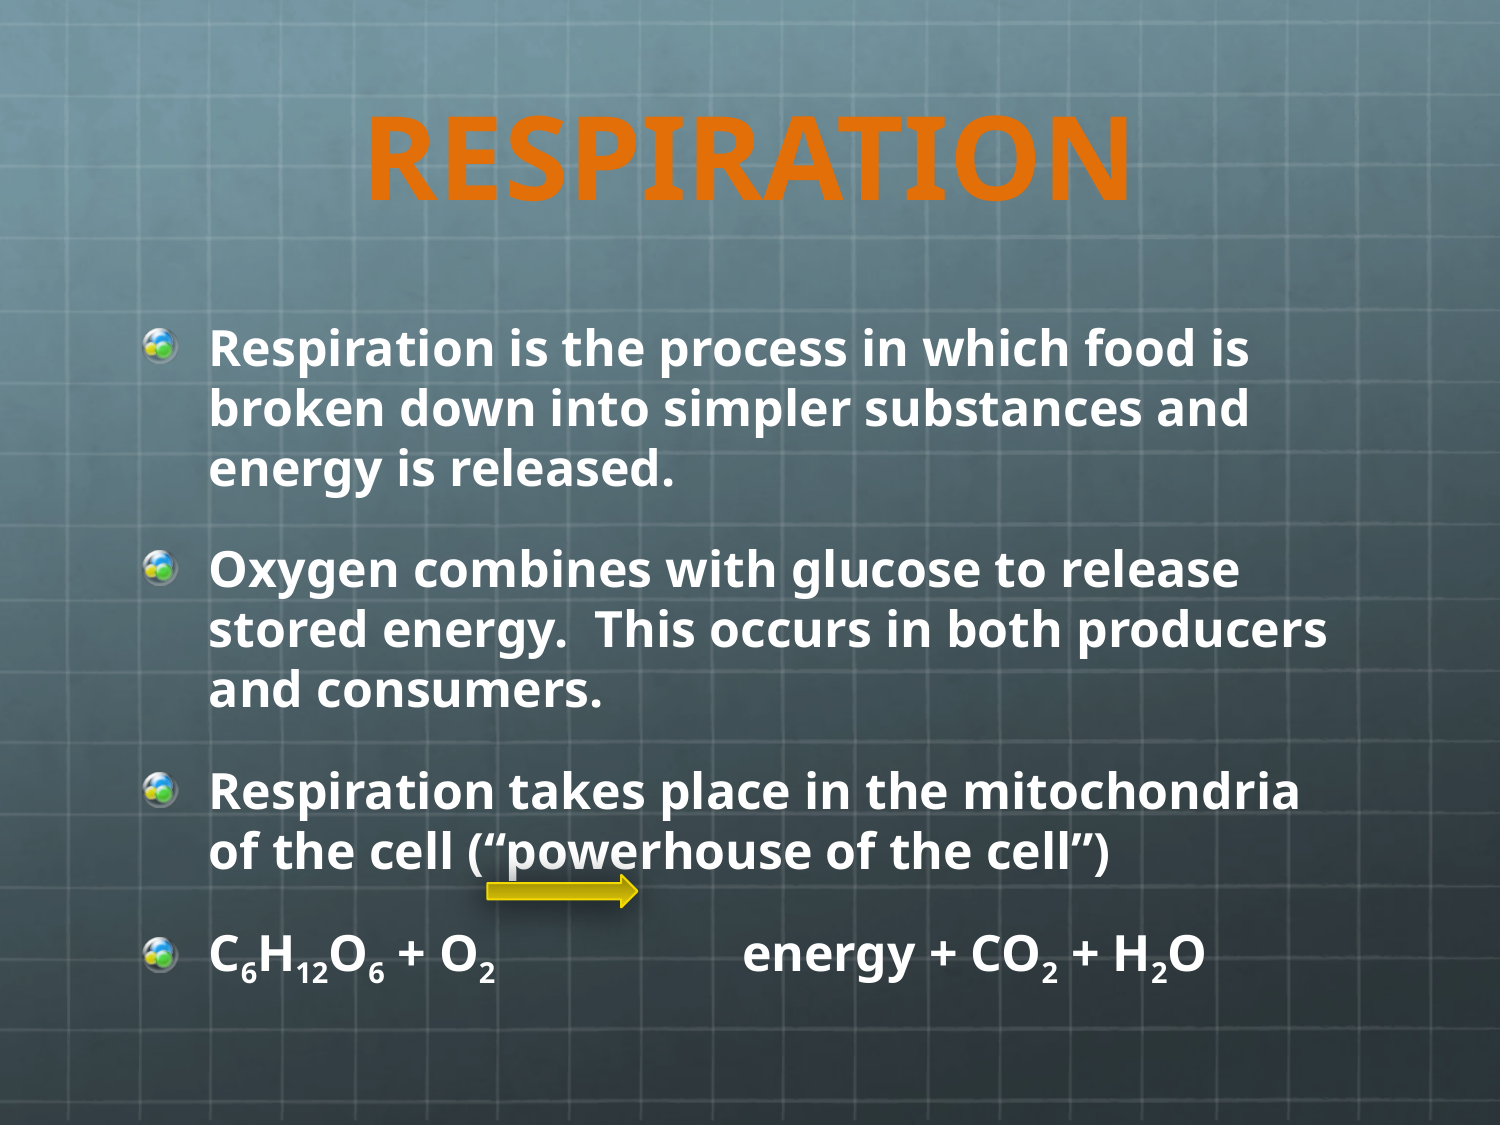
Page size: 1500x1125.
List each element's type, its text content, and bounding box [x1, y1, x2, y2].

picture [0, 0, 1500, 1125]
title RESPIRATION [127, 17, 1372, 289]
list Respiration is the process in which food is broken down into simpler substances and energy is released. Oxygen combines with glucose to release stored energy. This occurs in both producers and consumers. Respiration takes place in the mitochondria of the cell (“powerhouse of the cell”) C6H12O6 + O2 energy + CO2 + H2O [127, 308, 1372, 958]
text_box [486, 873, 639, 909]
